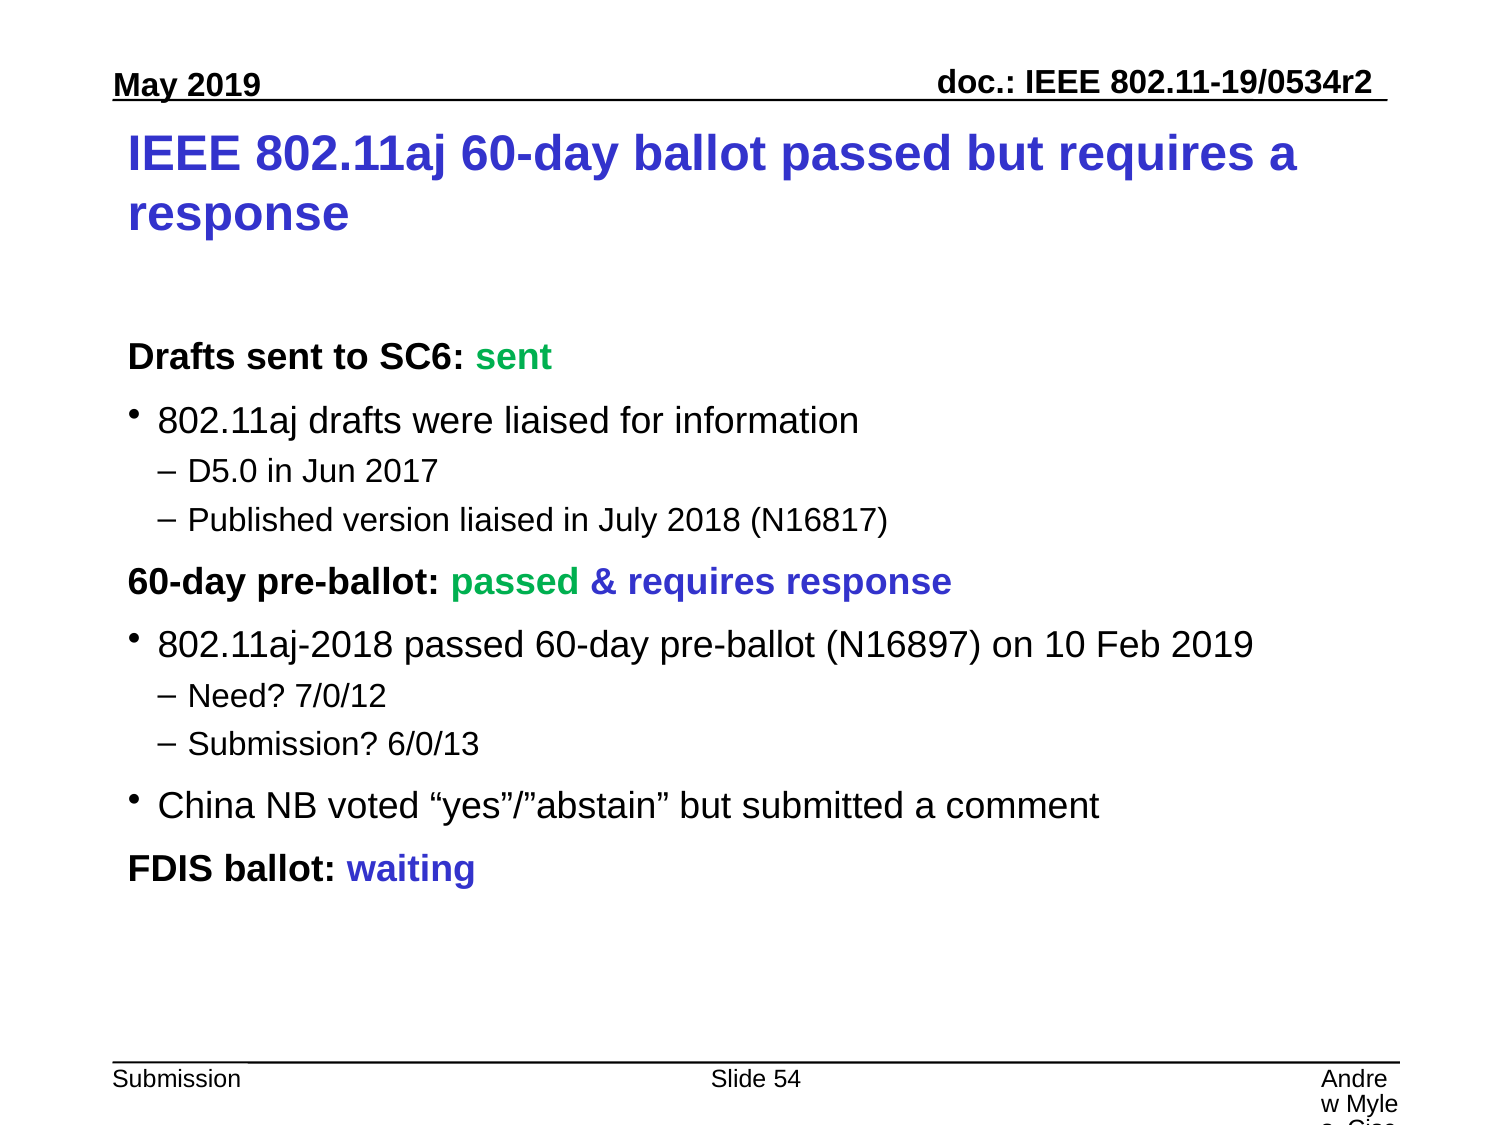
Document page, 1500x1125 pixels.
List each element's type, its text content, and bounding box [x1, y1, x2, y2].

list Drafts sent to SC6: sent 802.11aj drafts were liaised for information D5.0 in Jun 2017 Published version liaised in July 2018 (N16817) 60-day pre-ballot: passed & requires response 802.11aj-2018 passed 60-day pre-ballot (N16897) on 10 Feb 2019 Need? 7/0/12 Submission? 6/0/13 China NB voted “yes”/”abstain” but submitted a comment FDIS ballot: waiting [112, 324, 1388, 1000]
title IEEE 802.11aj 60-day ballot passed but requires a response [112, 112, 1388, 288]
footer Andrew Myles, Cisco [1320, 1061, 1402, 1093]
slide_number Slide 54 [709, 1061, 803, 1093]
